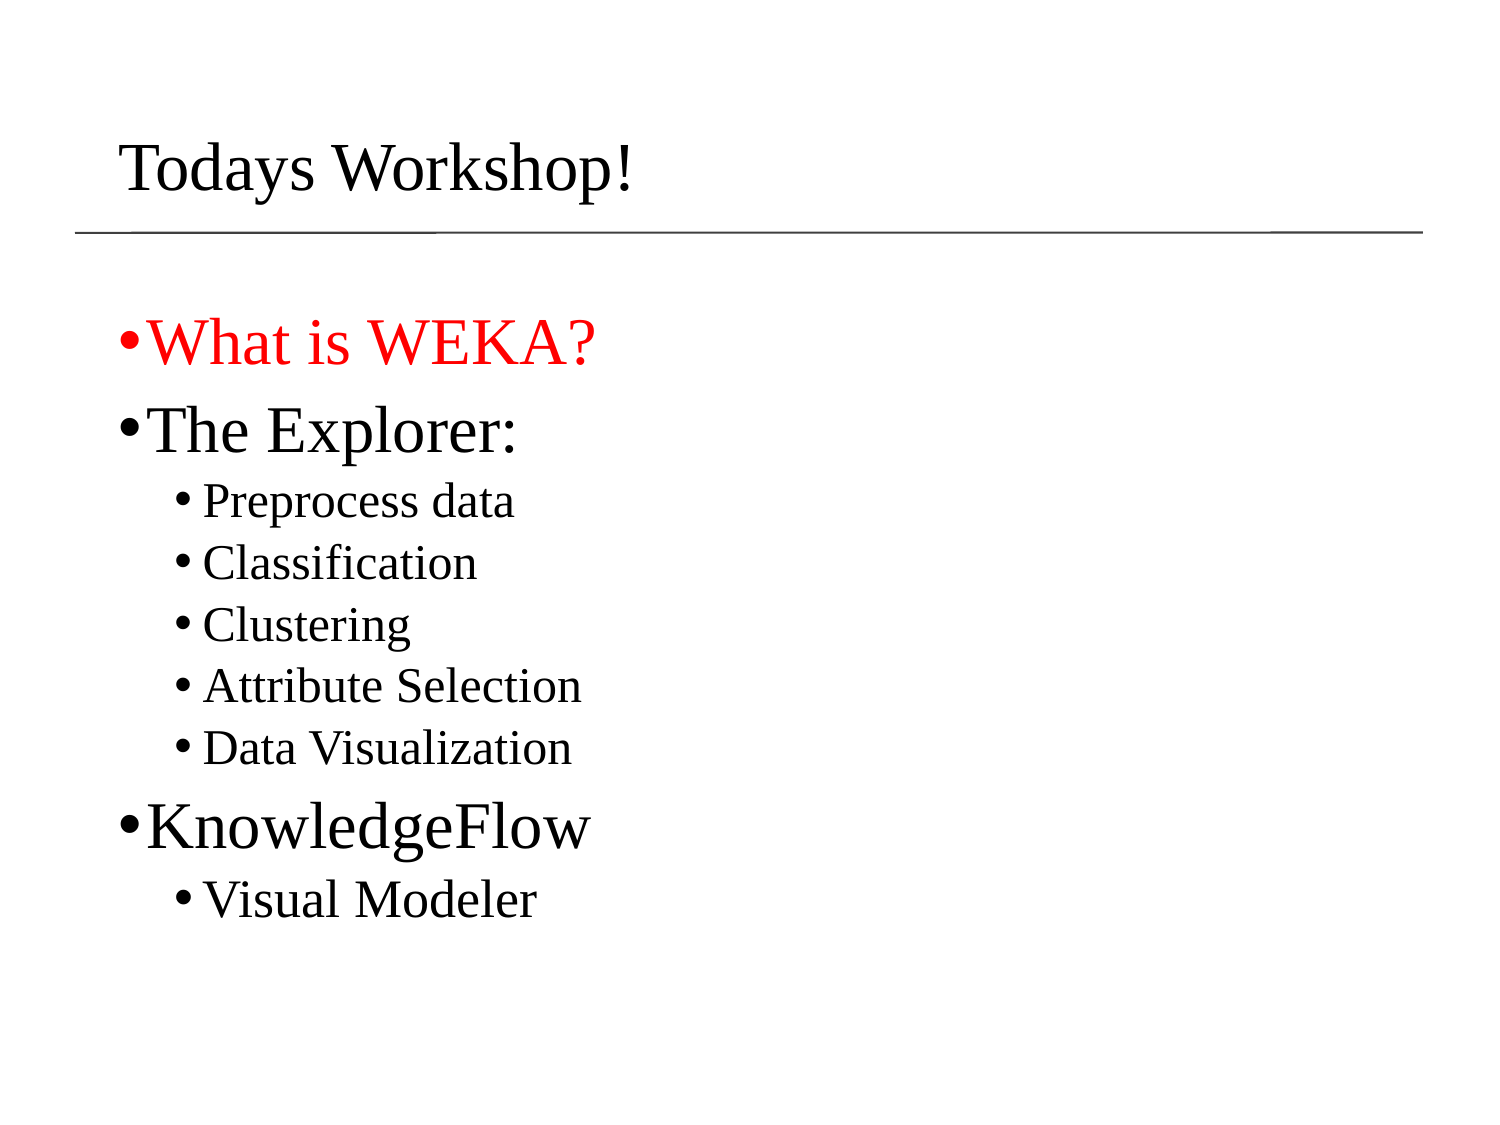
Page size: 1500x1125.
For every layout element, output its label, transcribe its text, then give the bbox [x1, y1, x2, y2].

list What is WEKA? The Explorer: Preprocess data Classification Clustering Attribute Selection Data Visualization KnowledgeFlow Visual Modeler [103, 299, 1397, 1014]
title Todays Workshop! [103, 59, 1397, 278]
